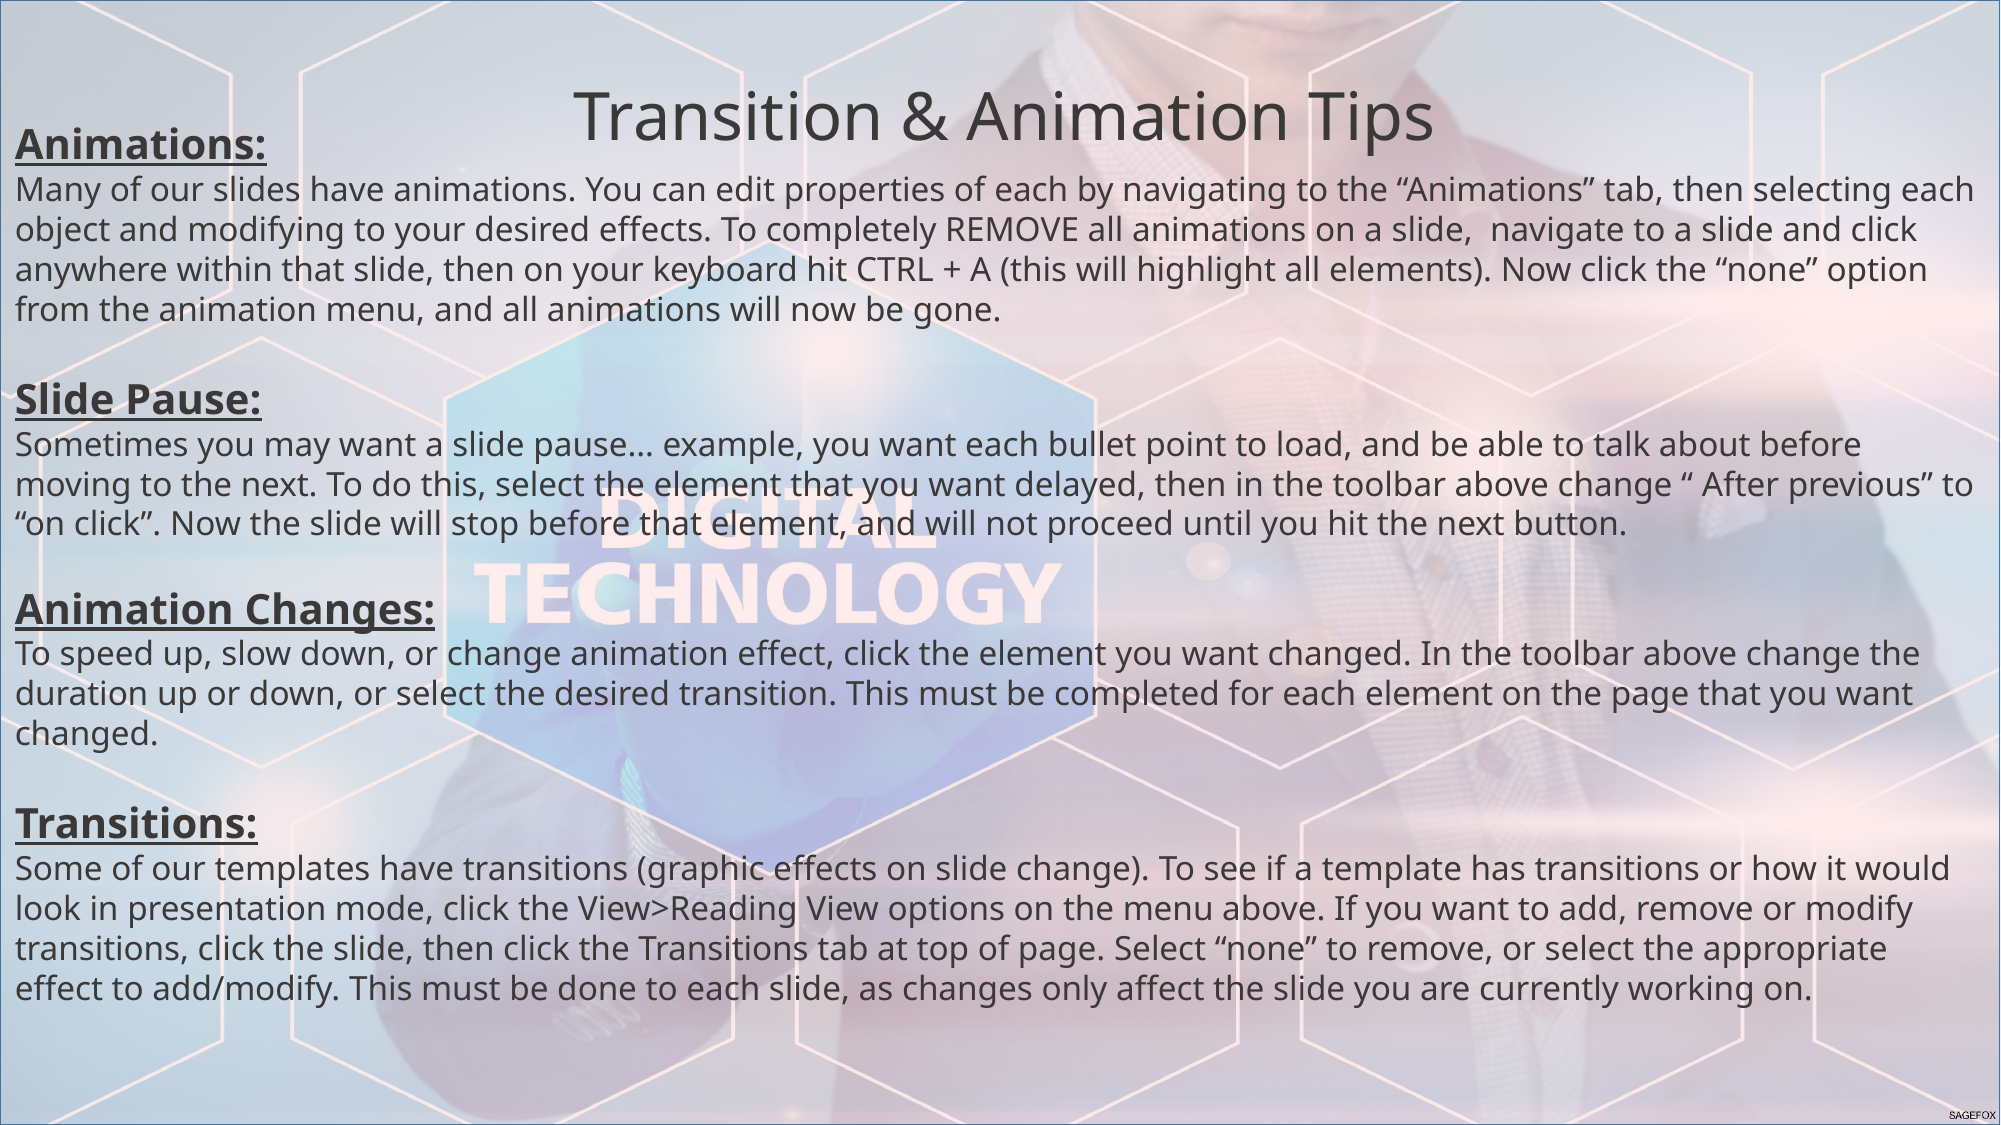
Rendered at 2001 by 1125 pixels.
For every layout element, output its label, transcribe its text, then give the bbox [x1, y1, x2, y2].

title Transition & Animation Tips [477, 59, 1532, 177]
text_box Animations: Many of our slides have animations. You can edit properties of each by navigating to the “Animations” tab, then selecting each object and modifying to your desired effects. To completely REMOVE all animations on a slide, navigate to a slide and click anywhere within that slide, then on your keyboard hit CTRL + A (this will highlight all elements). Now click the “none” option from the animation menu, and all animations will now be gone. Slide Pause: Sometimes you may want a slide pause… example, you want each bullet point to load, and be able to talk about before moving to the next. To do this, select the element that you want delayed, then in the toolbar above change “ After previous” to “on click”. Now the slide will stop before that element, and will not proceed until you hit the next button. Animation Changes: To speed up, slow down, or change animation effect, click the element you want changed. In the toolbar above change the duration up or down, or select the desired transition. This must be completed for each element on the page that you want changed. Transitions: Some of our templates have transitions (graphic effects on slide change). To see if a template has transitions or how it would look in presentation mode, click the View>Reading View options on the menu above. If you want to add, remove or modify transitions, click the slide, then click the Transitions tab at top of page. Select “none” to remove, or select the appropriate effect to add/modify. This must be done to each slide, as changes only affect the slide you are currently working on. [0, 0, 2000, 1125]
